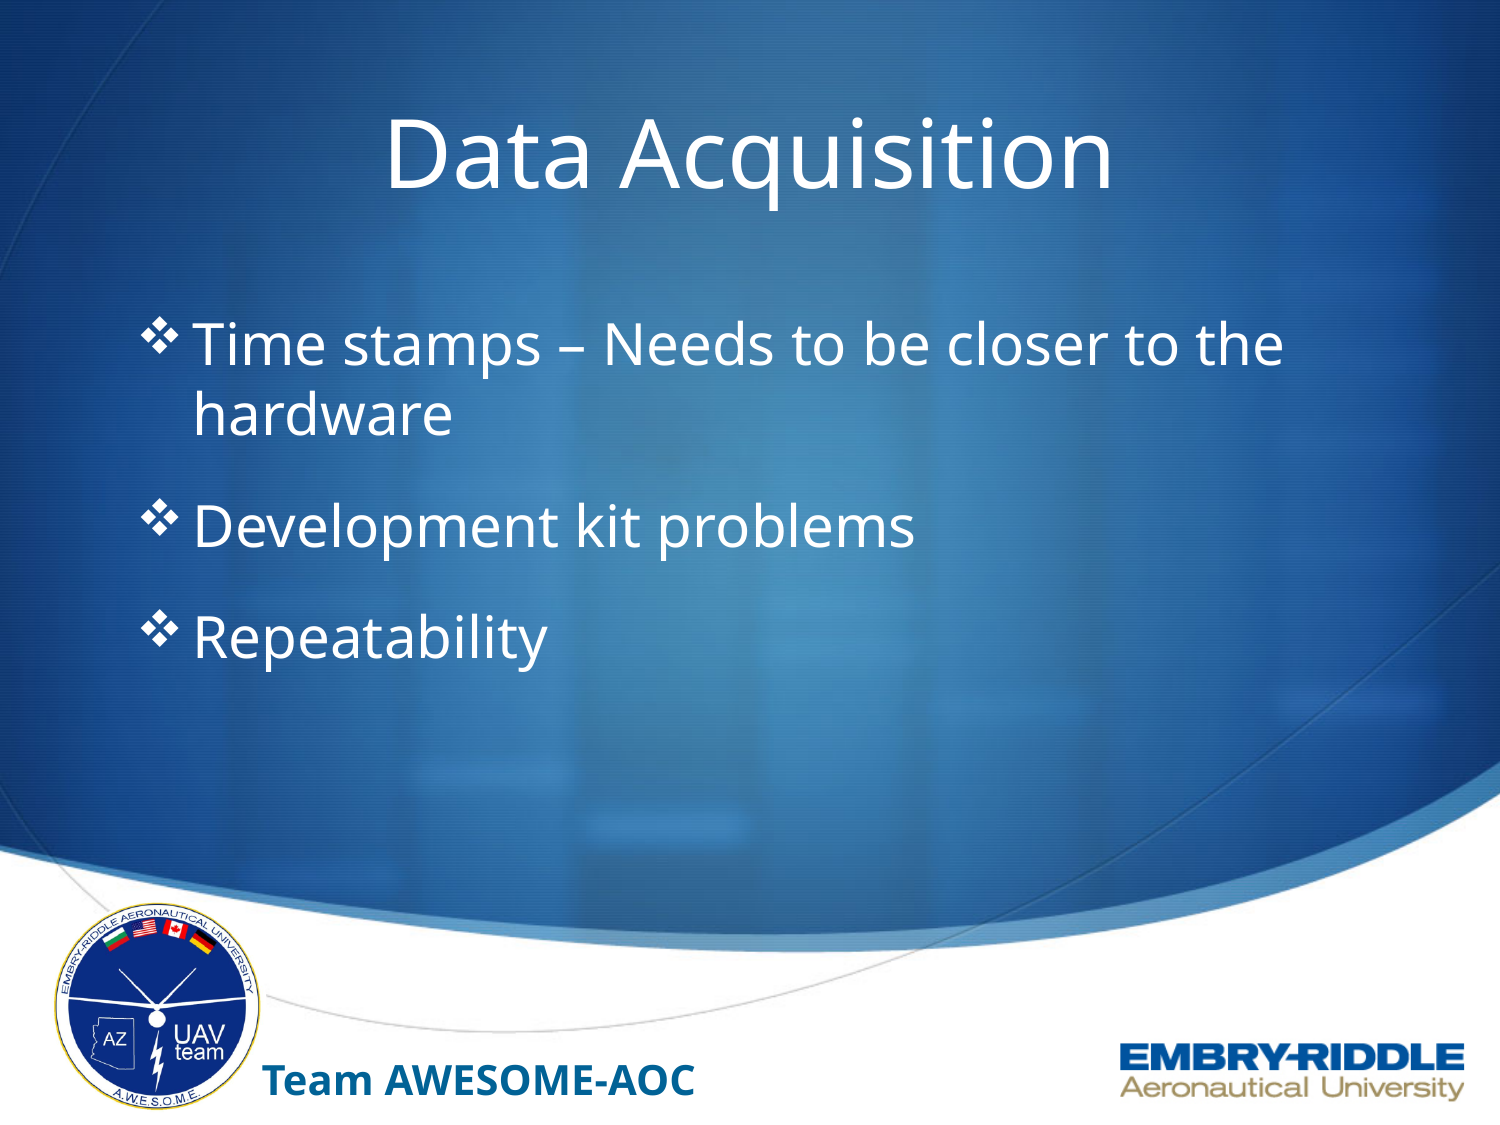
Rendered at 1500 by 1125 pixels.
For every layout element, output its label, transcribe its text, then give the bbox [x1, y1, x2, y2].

picture [0, 0, 1500, 1125]
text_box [49, 899, 721, 1125]
title Data Acquisition [75, 56, 1425, 245]
list Time stamps – Needs to be closer to the hardware Development kit problems Repeatability [121, 299, 1379, 991]
